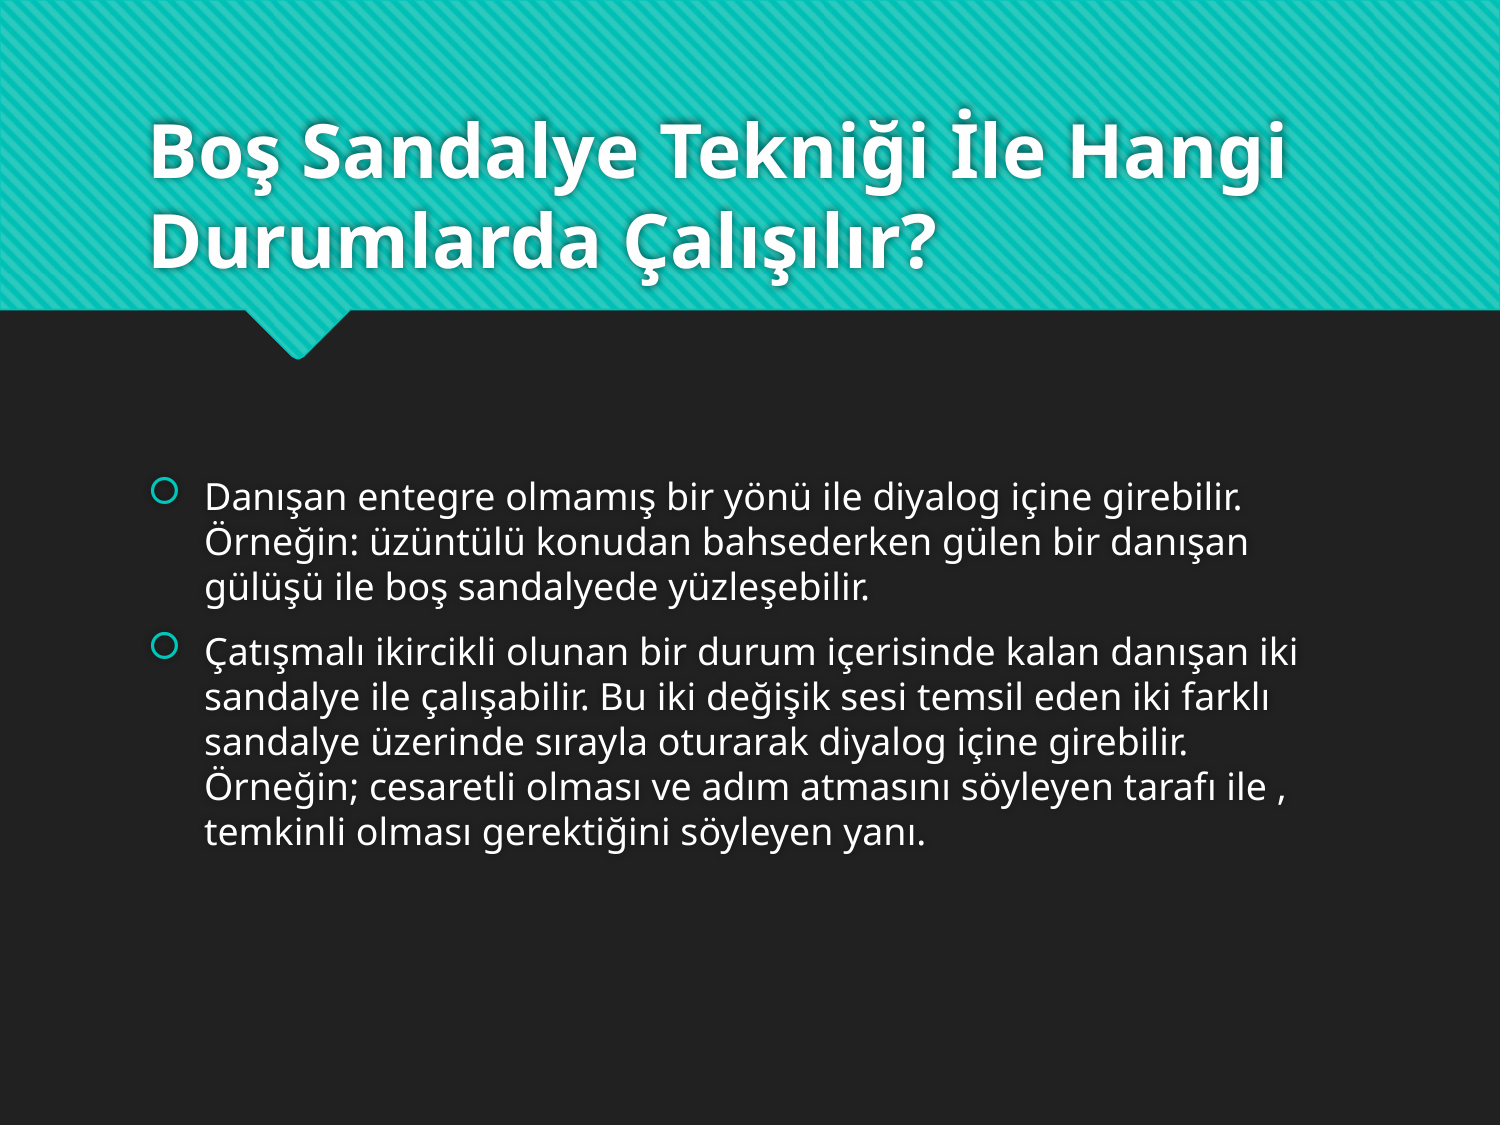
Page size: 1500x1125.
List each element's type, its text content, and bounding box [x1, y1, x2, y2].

title Boş Sandalye Tekniği İle Hangi Durumlarda Çalışılır? [132, 73, 1368, 291]
list Danışan entegre olmamış bir yönü ile diyalog içine girebilir. Örneğin: üzüntülü konudan bahsederken gülen bir danışan gülüşü ile boş sandalyede yüzleşebilir. Çatışmalı ikircikli olunan bir durum içerisinde kalan danışan iki sandalye ile çalışabilir. Bu iki değişik sesi temsil eden iki farklı sandalye üzerinde sırayla oturarak diyalog içine girebilir. Örneğin; cesaretli olması ve adım atmasını söyleyen tarafı ile , temkinli olması gerektiğini söyleyen yanı. [132, 364, 1368, 962]
